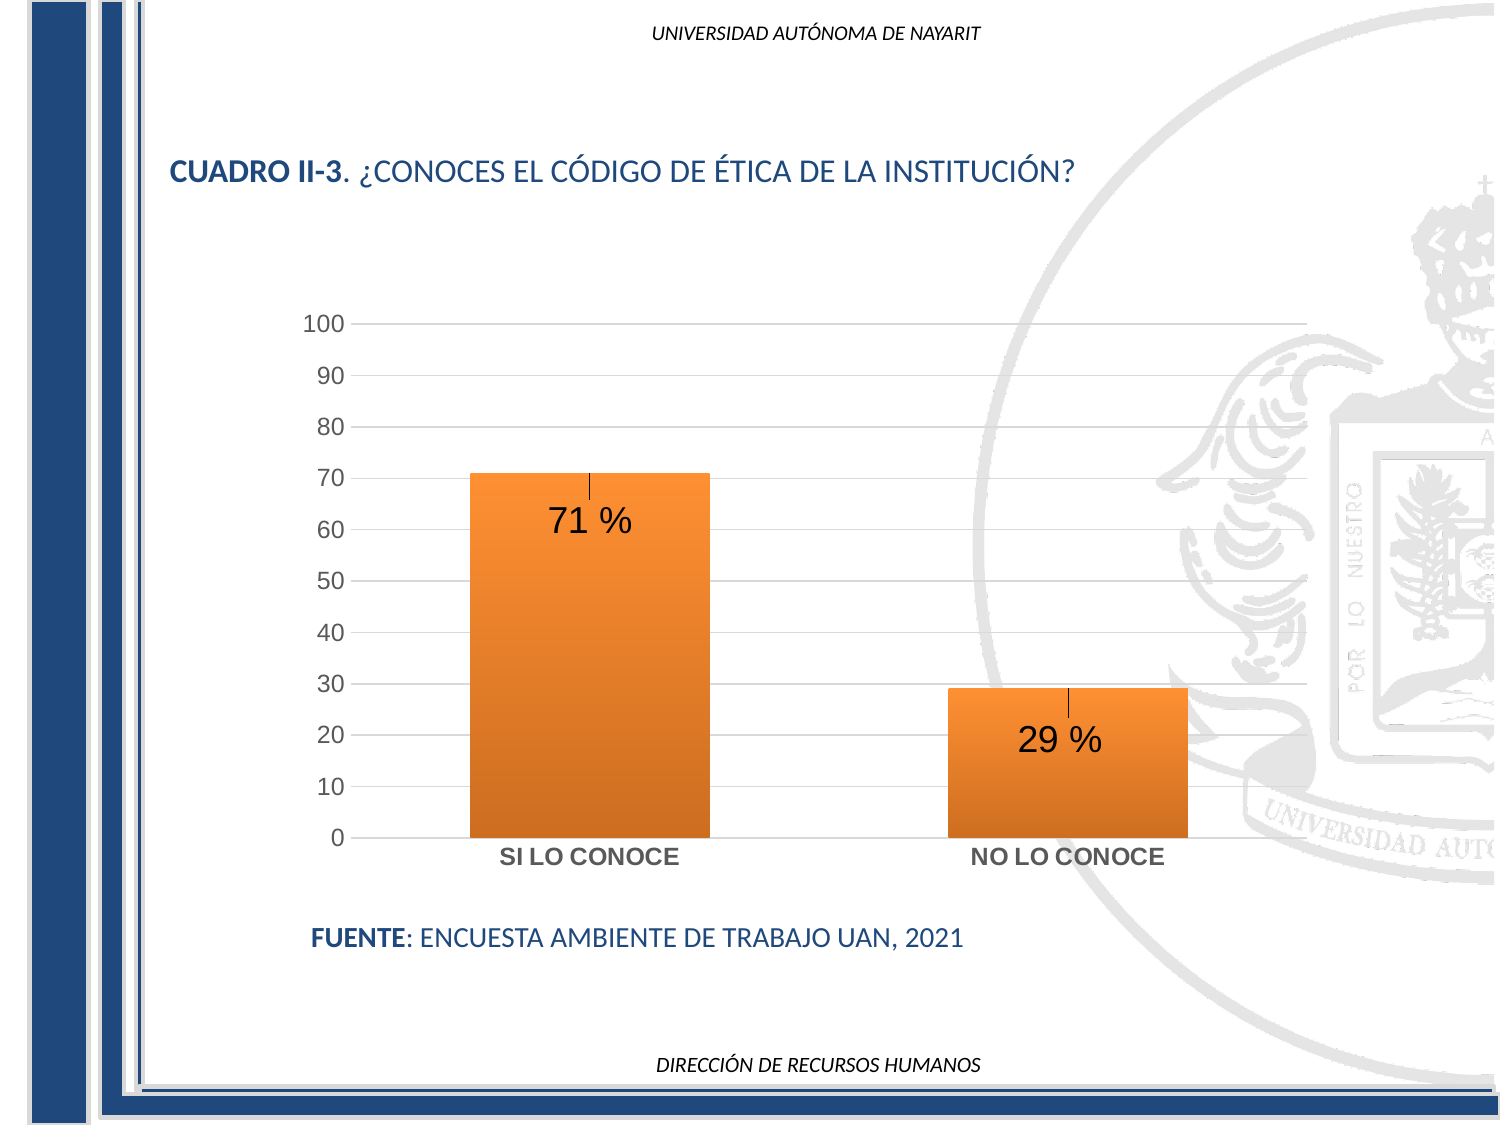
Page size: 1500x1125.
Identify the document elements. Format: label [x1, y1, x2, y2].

chart [219, 228, 1377, 897]
text_box [29, 0, 1500, 1125]
